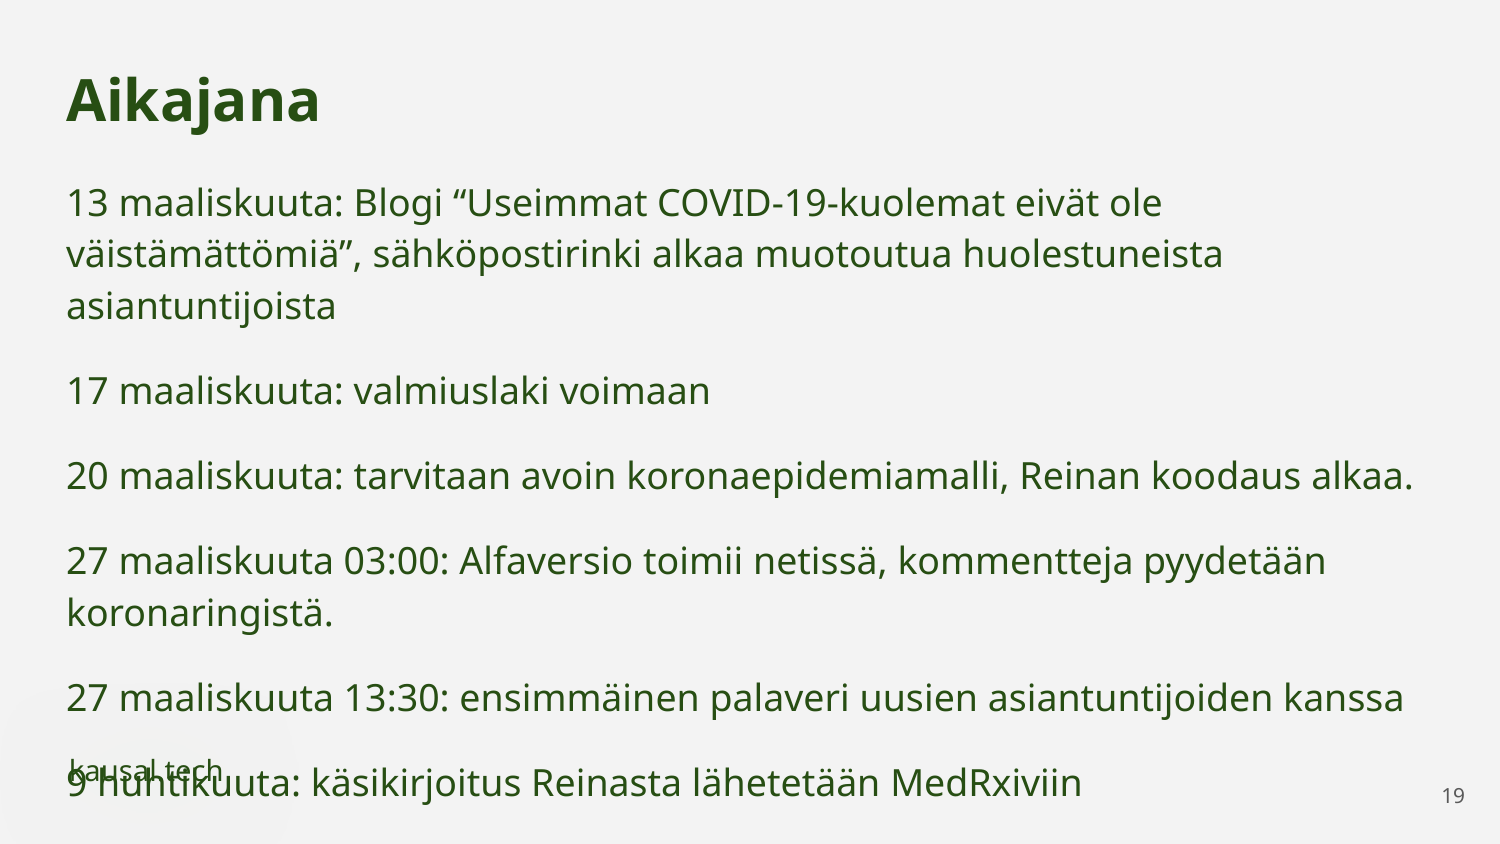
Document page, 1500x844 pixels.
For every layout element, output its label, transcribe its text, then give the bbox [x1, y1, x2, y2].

slide_number ‹#› [1389, 764, 1480, 830]
title Aikajana [51, 48, 1449, 142]
list 13 maaliskuuta: Blogi “Useimmat COVID-19-kuolemat eivät ole väistämättömiä”, sähköpostirinki alkaa muotoutua huolestuneista asiantuntijoista 17 maaliskuuta: valmiuslaki voimaan 20 maaliskuuta: tarvitaan avoin koronaepidemiamalli, Reinan koodaus alkaa. 27 maaliskuuta 03:00: Alfaversio toimii netissä, kommentteja pyydetään koronaringistä. 27 maaliskuuta 13:30: ensimmäinen palaveri uusien asiantuntijoiden kanssa 9 huhtikuuta: käsikirjoitus Reinasta lähetetään MedRxiviin [51, 156, 1449, 750]
